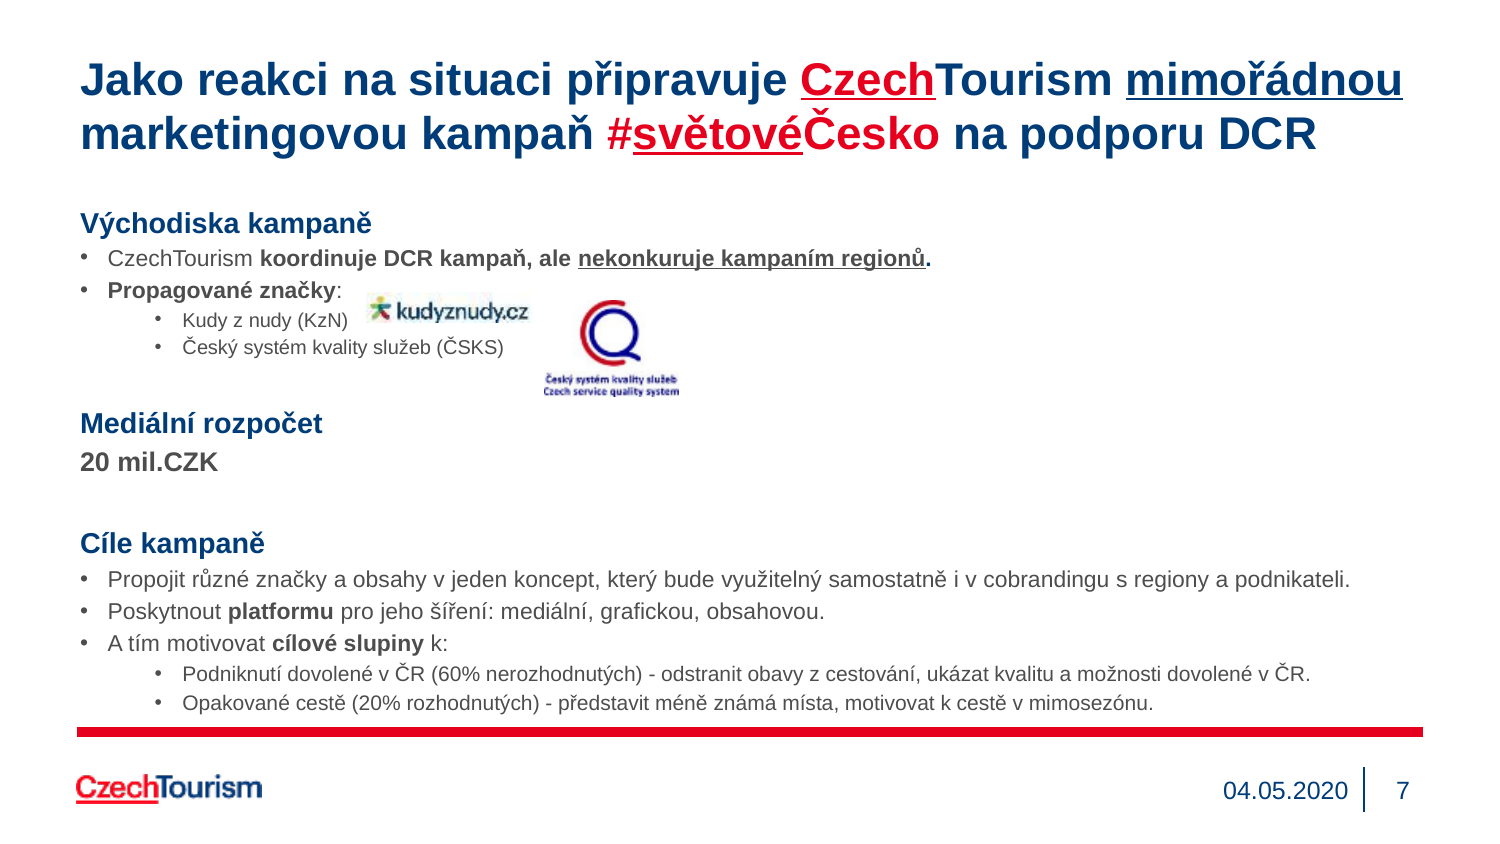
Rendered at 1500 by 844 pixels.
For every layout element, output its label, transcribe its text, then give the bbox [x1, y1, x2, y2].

picture [544, 300, 679, 398]
picture [366, 291, 534, 323]
picture [76, 774, 262, 804]
list Východiska kampaně CzechTourism koordinuje DCR kampaň, ale nekonkuruje kampaním regionů. Propagované značky: Kudy z nudy (KzN) Český systém kvality služeb (ČSKS) Mediální rozpočet 20 mil.CZK Cíle kampaně Propojit různé značky a obsahy v jeden koncept, který bude využitelný samostatně i v cobrandingu s regiony a podnikateli. Poskytnout platformu pro jeho šíření: mediální, grafickou, obsahovou. A tím motivovat cílové slupiny k: Podniknutí dovolené v ČR (60% nerozhodnutých) - odstranit obavy z cestování, ukázat kvalitu a možnosti dovolené v ČR. Opakované cestě (20% rozhodnutých) - představit méně známá místa, motivovat k cestě v mimosezónu. [64, 196, 1436, 732]
title Jako reakci na situaci připravuje CzechTourism mimořádnou marketingovou kampaň #světovéČesko na podporu DCR [64, 33, 1436, 175]
